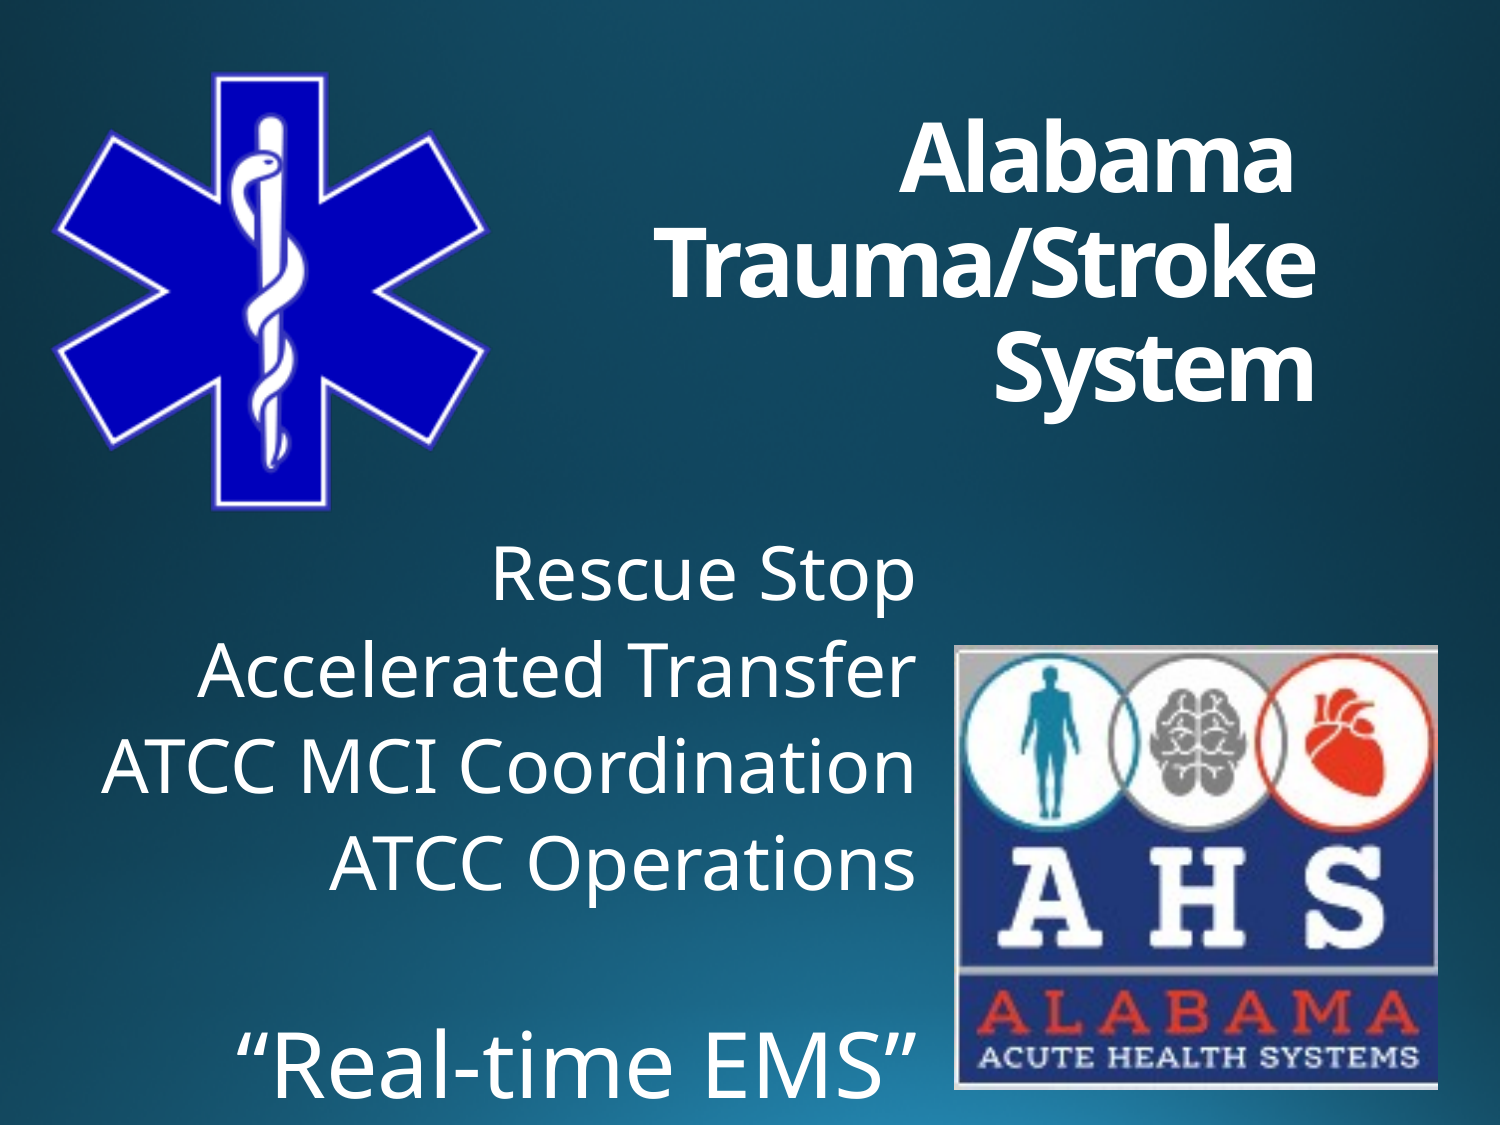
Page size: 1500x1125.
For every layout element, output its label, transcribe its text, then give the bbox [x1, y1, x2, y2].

picture [0, 0, 1500, 1125]
subtitle Rescue Stop Accelerated Transfer ATCC MCI Coordination ATCC Operations “Real-time EMS” [21, 521, 934, 931]
title Alabama Trauma/Stroke System [501, 101, 1335, 431]
